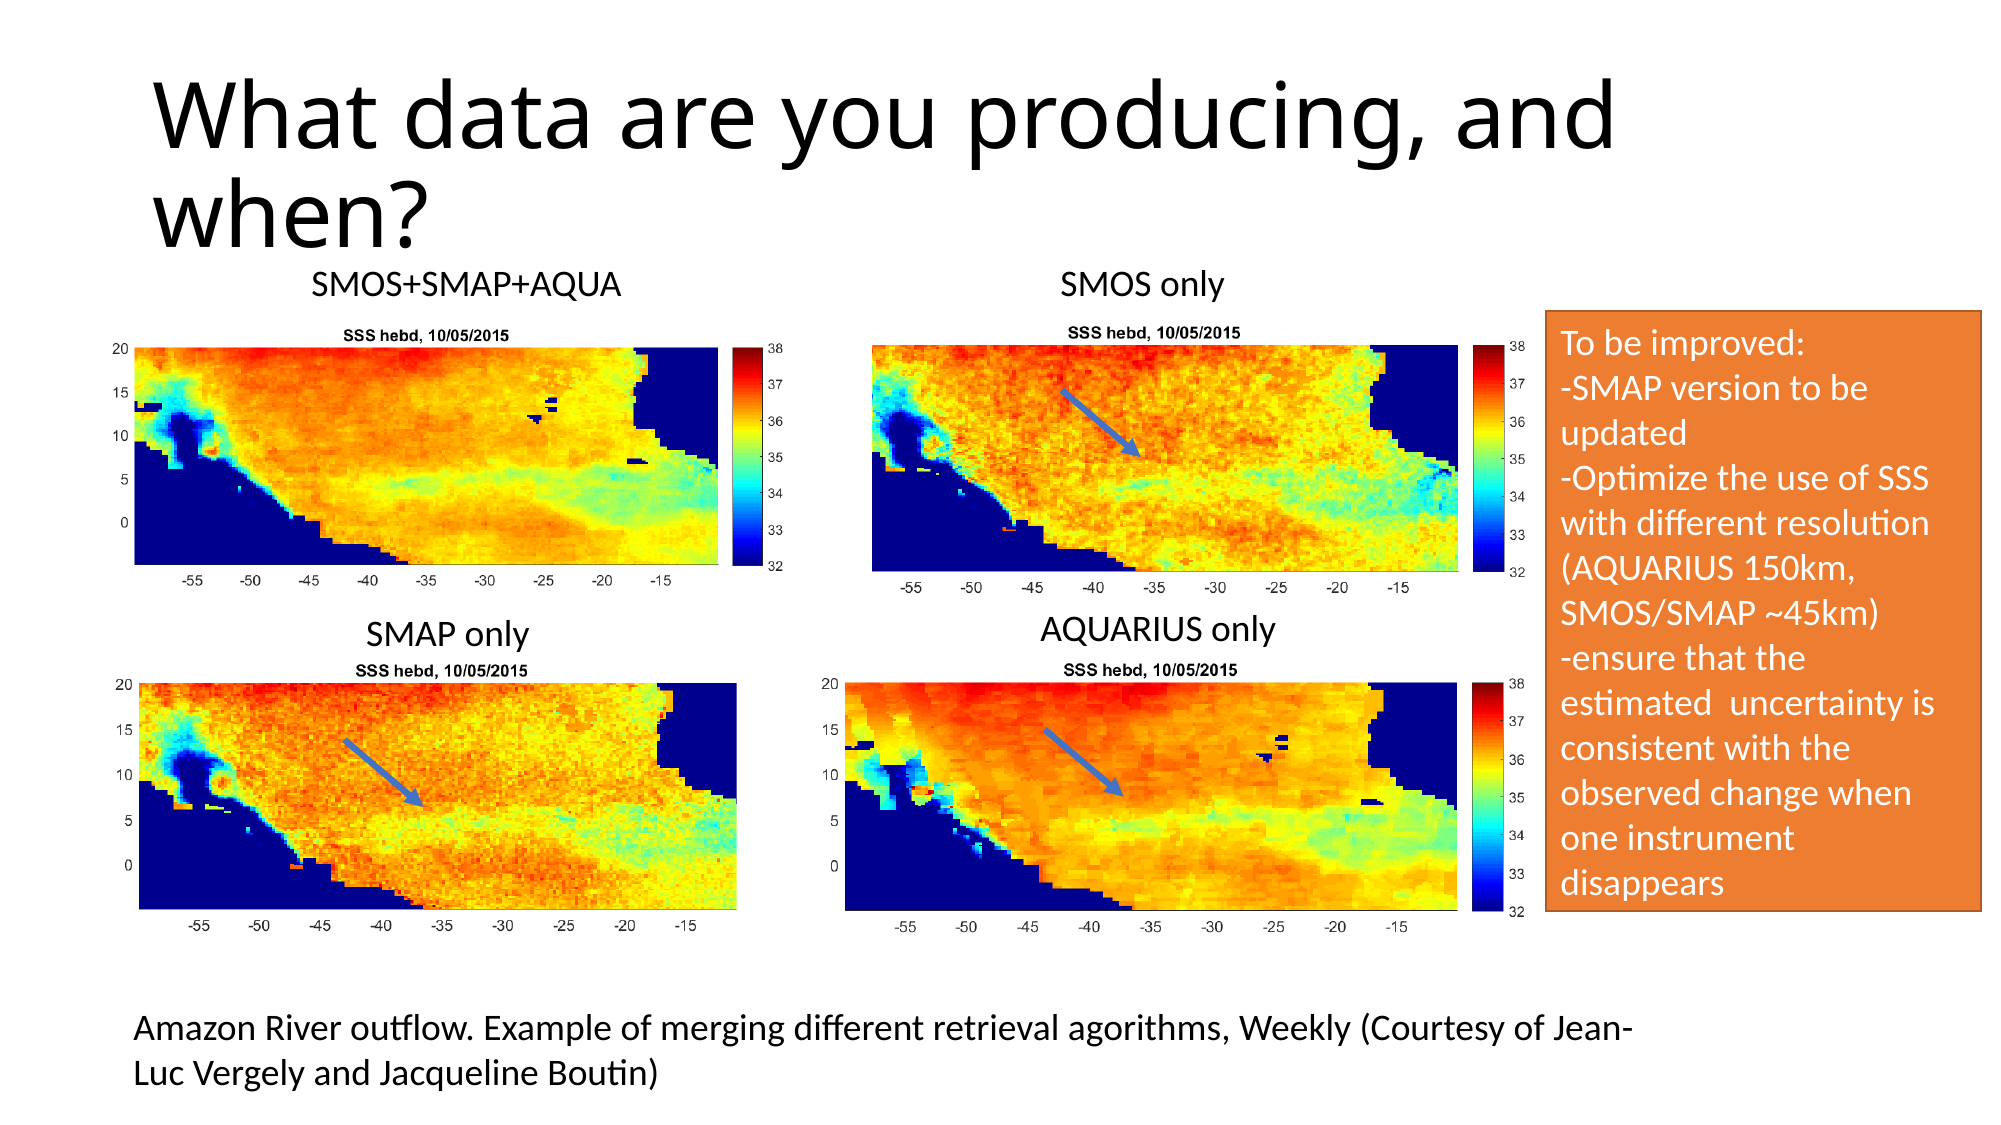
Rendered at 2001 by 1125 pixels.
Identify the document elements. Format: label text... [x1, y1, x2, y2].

text_box AQUARIUS only [1025, 610, 1292, 648]
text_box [1044, 729, 1124, 797]
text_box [1061, 389, 1141, 458]
text_box To be improved: -SMAP version to be updated -Optimize the use of SSS with different resolution (AQUARIUS 150km, SMOS/SMAP ~45km) -ensure that the estimated uncertainty is consistent with the observed change when one instrument disappears [1545, 310, 1982, 912]
picture [31, 632, 1625, 952]
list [24, 320, 872, 625]
text_box Amazon River outflow. Example of merging different retrieval agorithms, Weekly (Courtesy of Jean-Luc Vergely and Jacqueline Boutin) [118, 995, 1689, 1100]
text_box SMAP only [351, 625, 545, 632]
title What data are you producing, and when? [137, 59, 1863, 278]
text_box SMOS only [1045, 278, 1241, 290]
text_box SMOS+SMAP+AQUA [296, 278, 637, 312]
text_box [344, 739, 424, 807]
picture [736, 290, 1618, 610]
